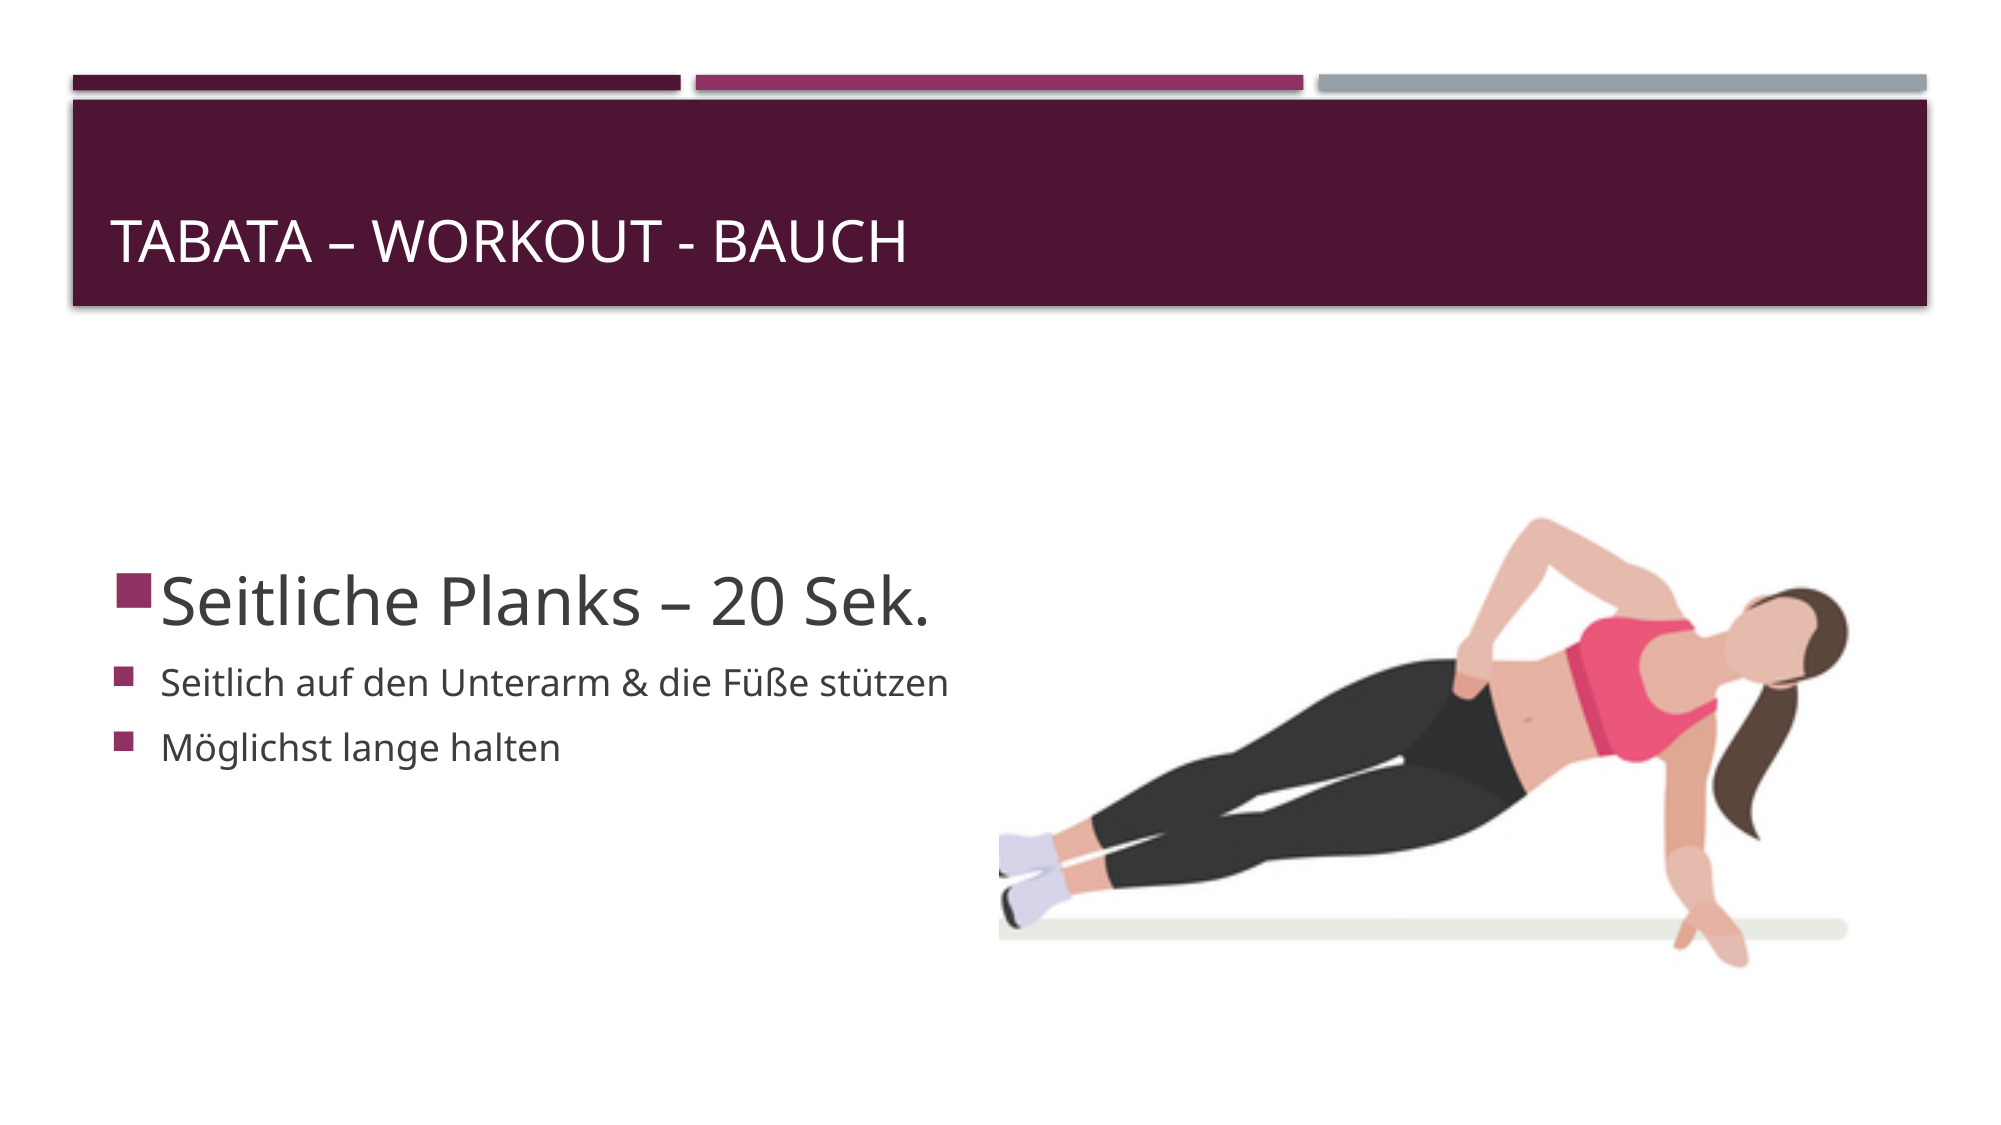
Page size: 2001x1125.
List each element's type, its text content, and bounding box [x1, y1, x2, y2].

list Seitliche Planks – 20 Sek. Seitlich auf den Unterarm & die Füße stützen Möglichst lange halten [95, 365, 985, 962]
title Tabata – workout - bauch [95, 119, 1905, 282]
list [999, 369, 1898, 1041]
